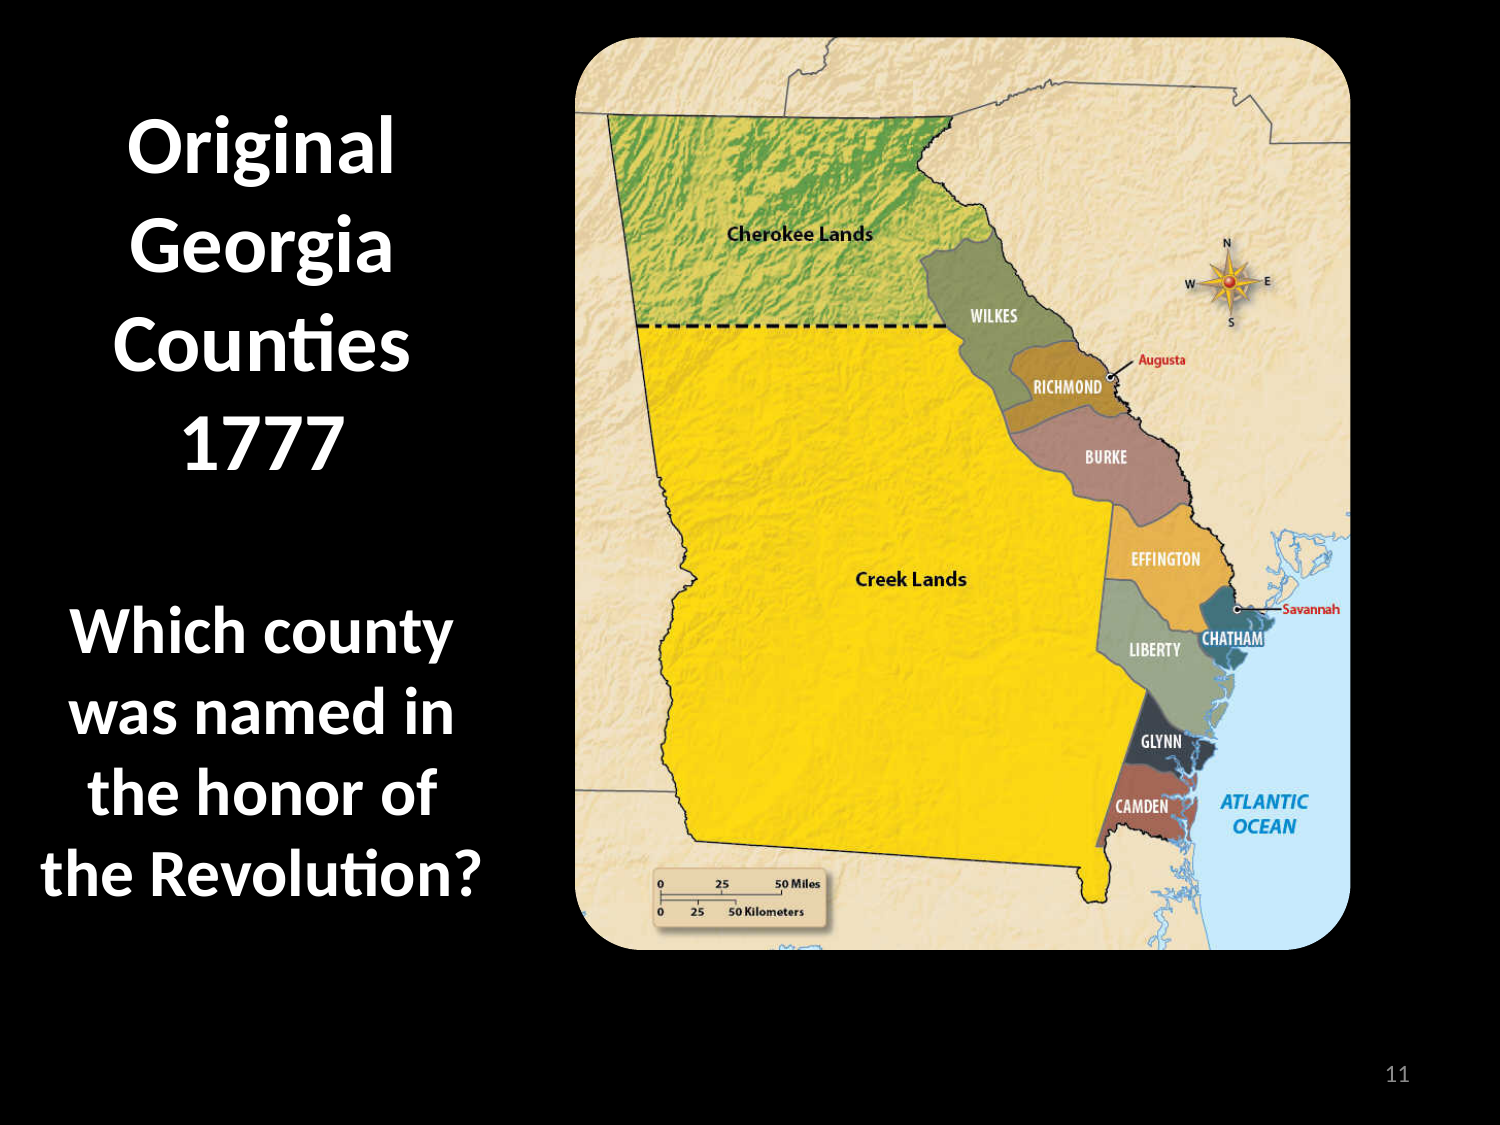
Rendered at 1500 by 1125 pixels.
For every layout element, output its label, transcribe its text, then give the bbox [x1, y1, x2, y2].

picture [574, 37, 1351, 951]
slide_number 11 [1074, 1042, 1425, 1103]
title Original Georgia Counties 1777 Which county was named in the honor of the Revolution? [24, 37, 501, 1063]
